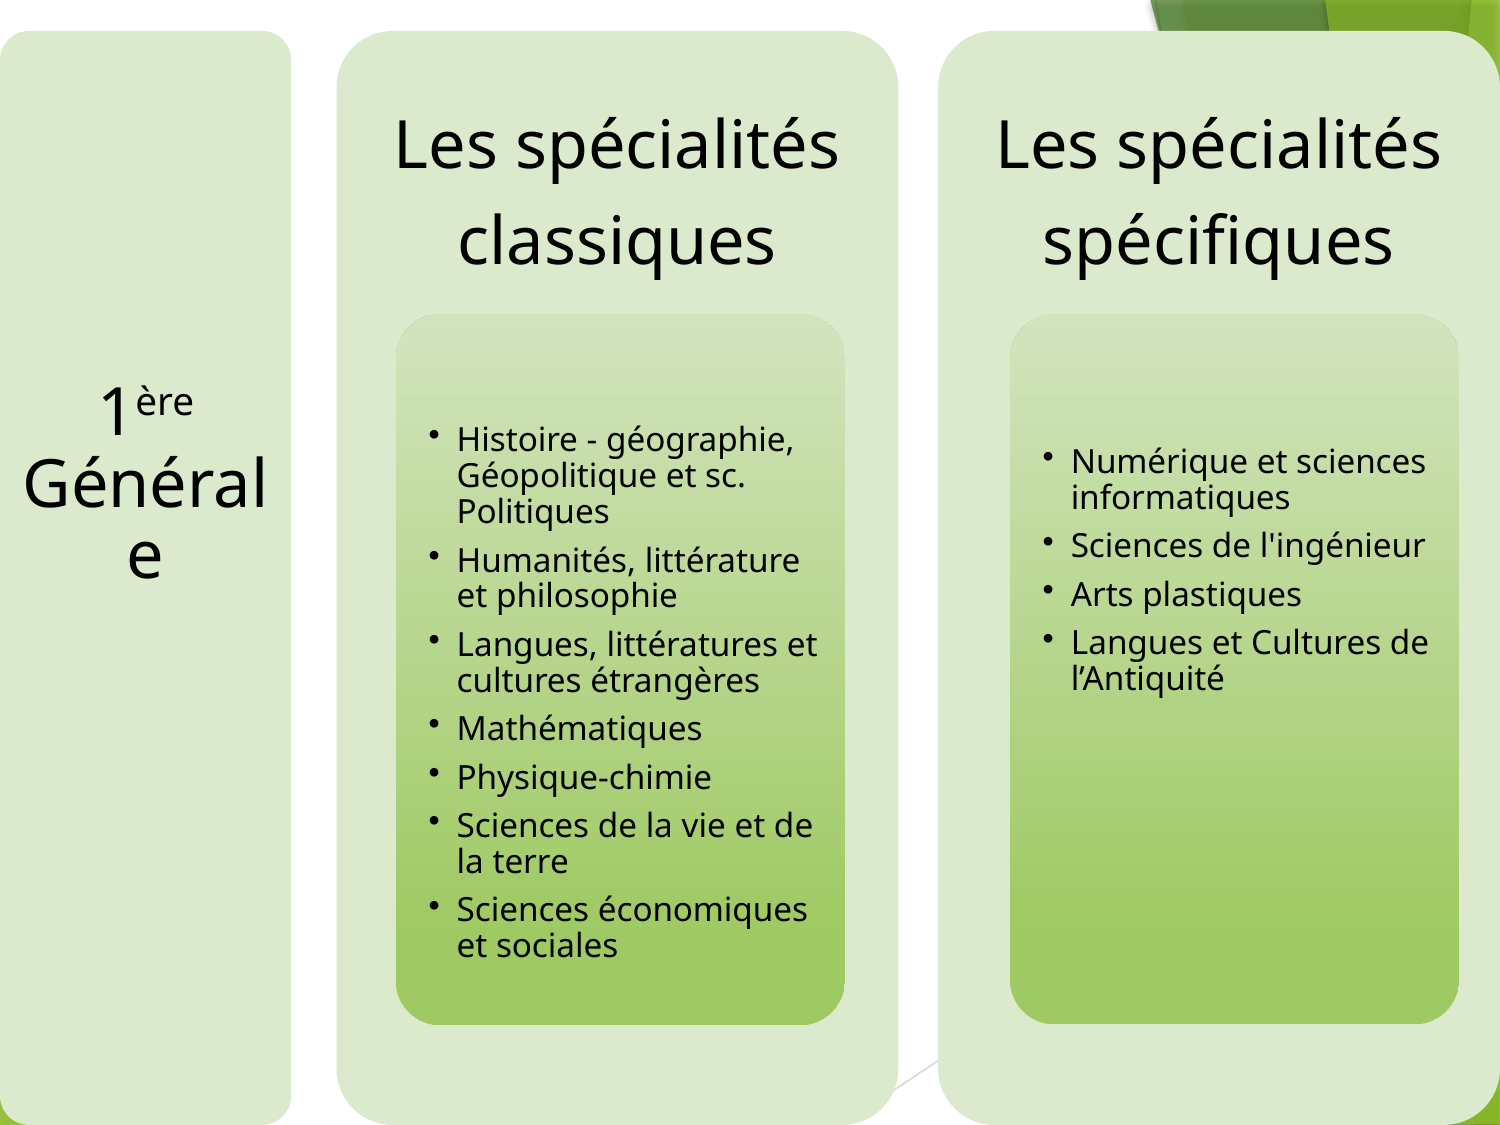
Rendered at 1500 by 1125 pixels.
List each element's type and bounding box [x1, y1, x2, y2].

text_box [0, 30, 1500, 1125]
